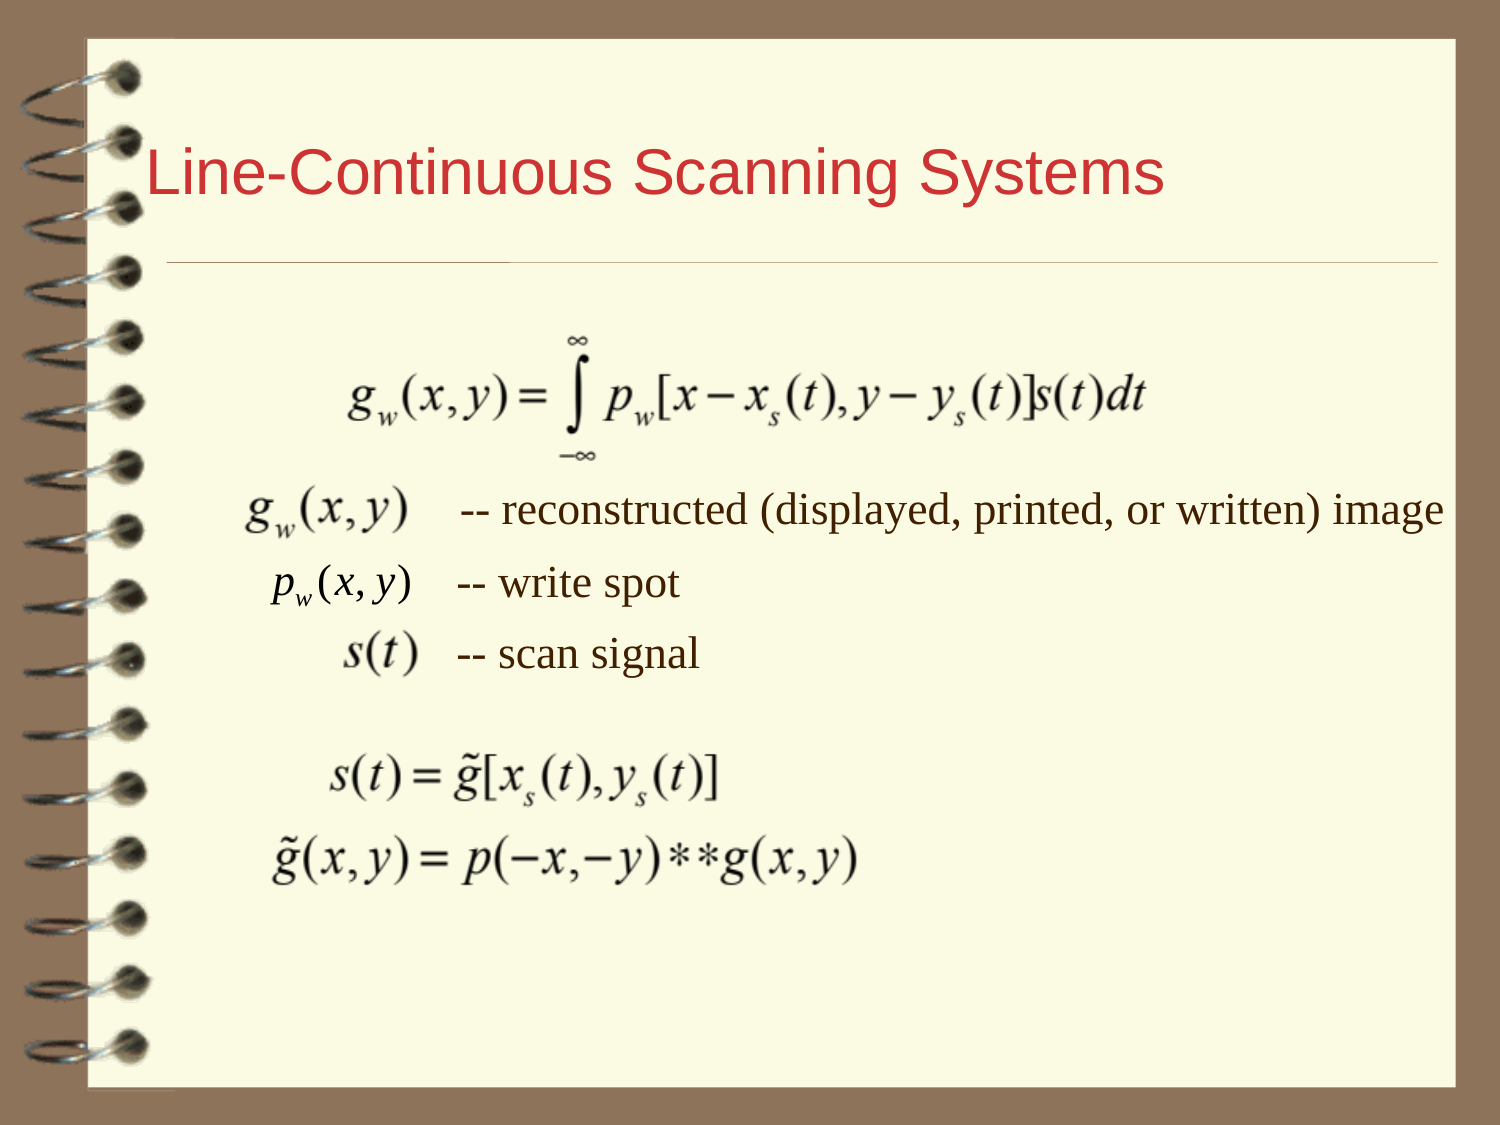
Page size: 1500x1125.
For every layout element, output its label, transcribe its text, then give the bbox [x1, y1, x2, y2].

text_box -- scan signal [441, 615, 716, 686]
title Line-Continuous Scanning Systems [130, 75, 1368, 263]
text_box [260, 550, 420, 618]
text_box -- write spot [441, 544, 696, 614]
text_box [344, 317, 1148, 467]
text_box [269, 831, 858, 889]
picture [0, 0, 175, 1125]
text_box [339, 627, 420, 680]
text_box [328, 740, 719, 810]
text_box -- reconstructed (displayed, printed, or written) image [444, 471, 1460, 541]
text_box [241, 472, 409, 542]
